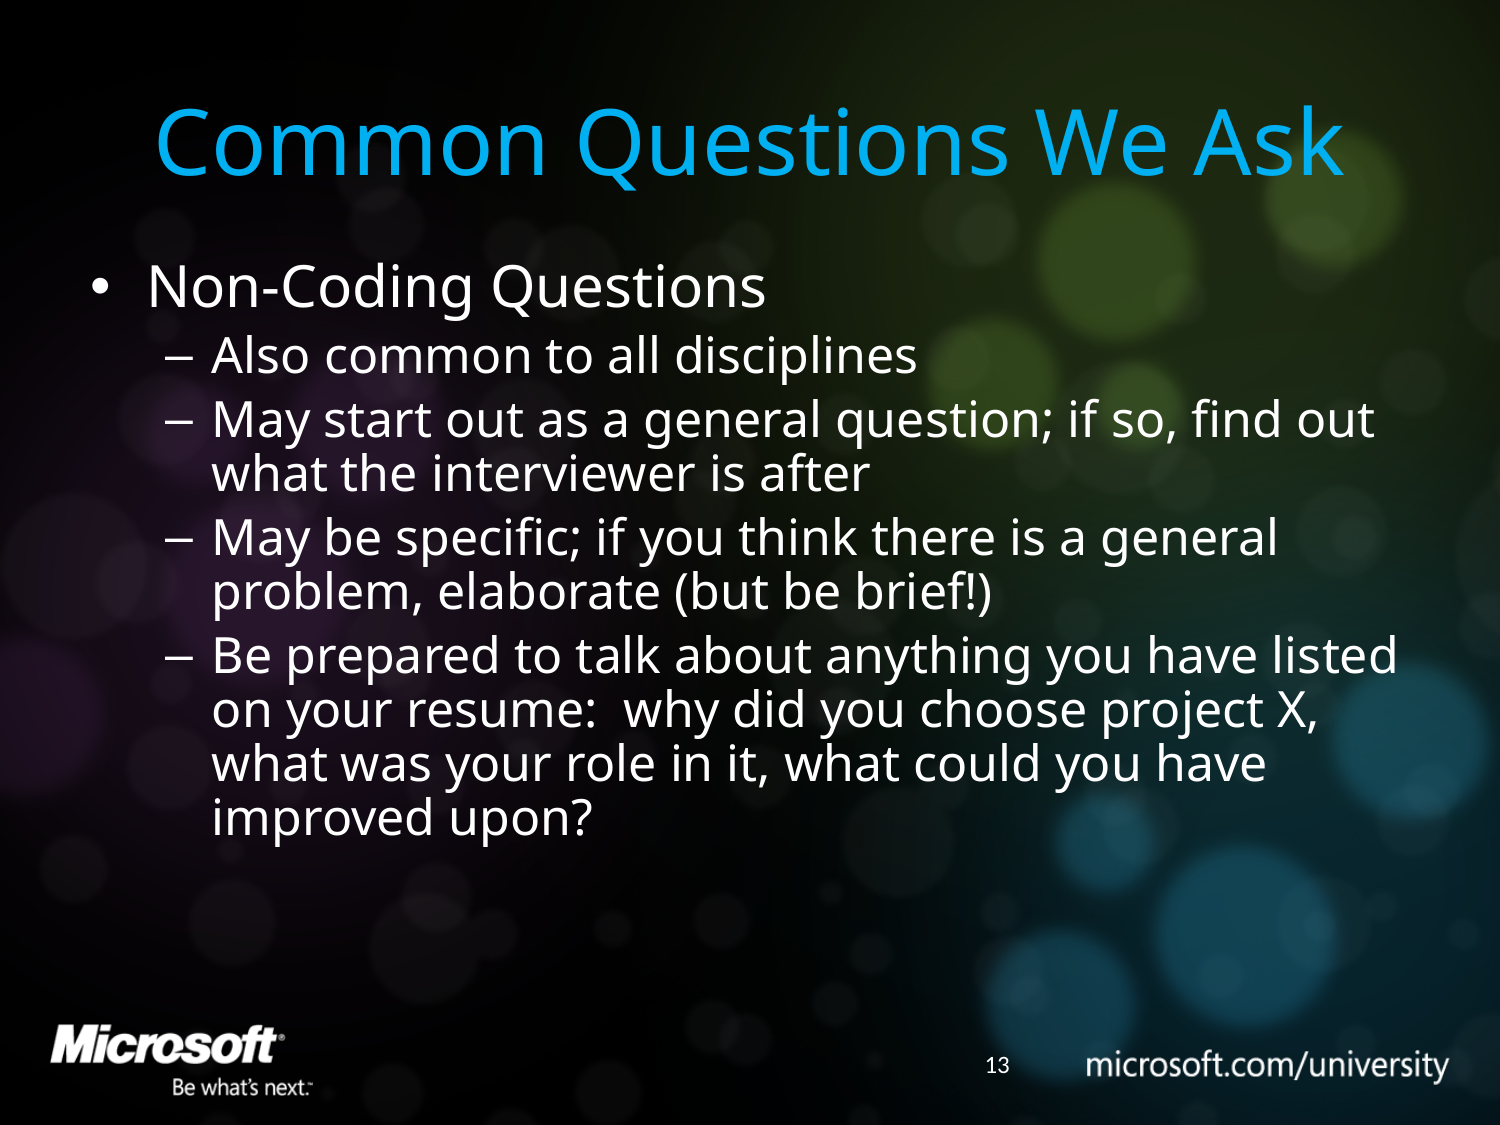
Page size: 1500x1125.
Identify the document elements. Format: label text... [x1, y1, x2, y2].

slide_number 13 [725, 1033, 1025, 1094]
list Non-Coding Questions Also common to all disciplines May start out as a general question; if so, find out what the interviewer is after May be specific; if you think there is a general problem, elaborate (but be brief!) Be prepared to talk about anything you have listed on your resume: why did you choose project X, what was your role in it, what could you have improved upon? [75, 249, 1425, 1025]
title Common Questions We Ask [75, 45, 1425, 233]
picture [0, 0, 1500, 1125]
